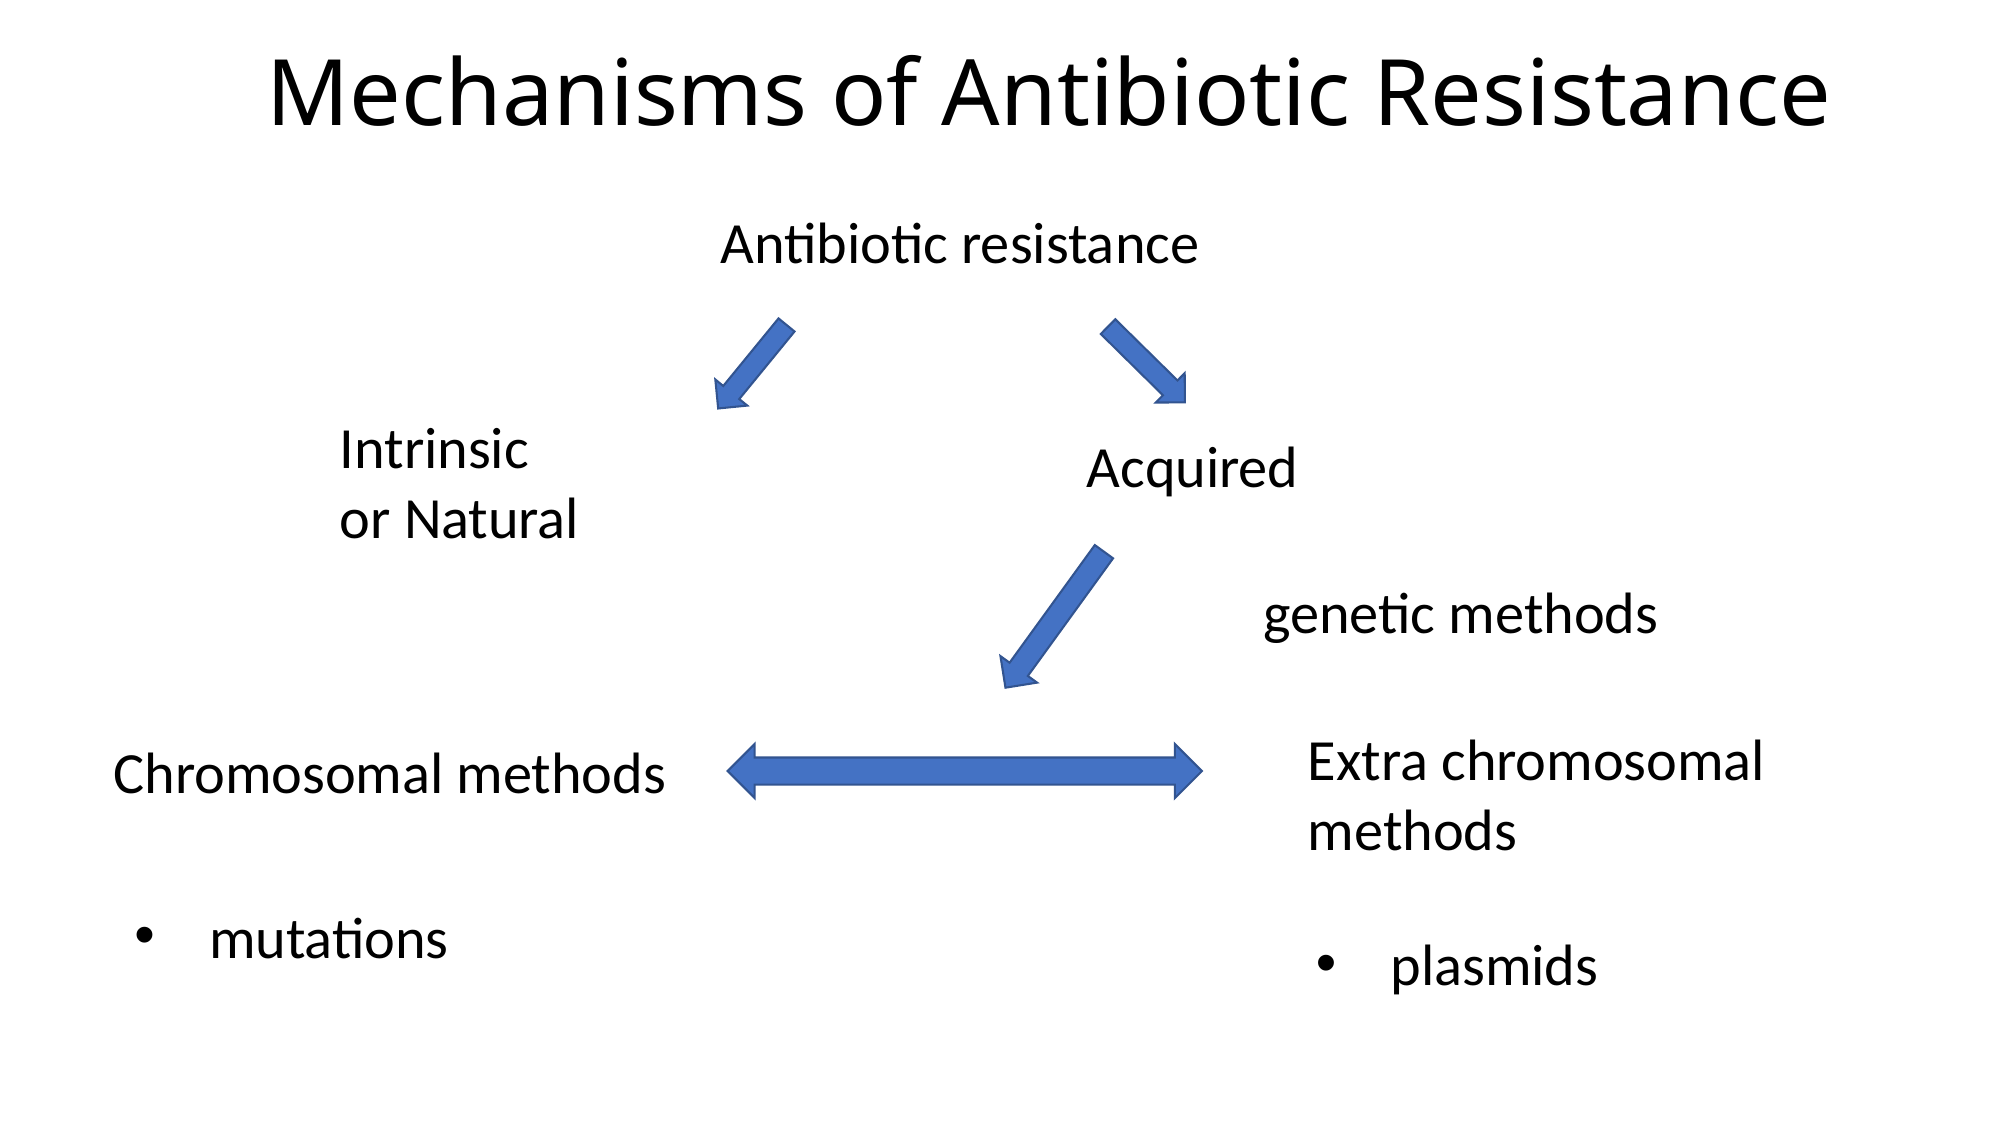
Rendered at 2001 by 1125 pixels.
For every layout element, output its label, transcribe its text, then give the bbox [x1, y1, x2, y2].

text_box [714, 316, 796, 410]
text_box Acquired [1072, 421, 1327, 507]
text_box [999, 543, 1115, 689]
title Mechanisms of Antibiotic Resistance [251, 0, 1977, 205]
text_box Antibiotic resistance [705, 197, 1215, 283]
text_box Extra chromosomal methods [1293, 715, 1794, 870]
text_box Chromosomal methods [98, 728, 681, 813]
text_box mutations [119, 892, 464, 978]
text_box plasmids [1301, 919, 1614, 1005]
text_box [726, 741, 1204, 801]
text_box Intrinsic or Natural [325, 402, 608, 558]
text_box genetic methods [1248, 567, 1674, 653]
text_box [1099, 317, 1186, 404]
